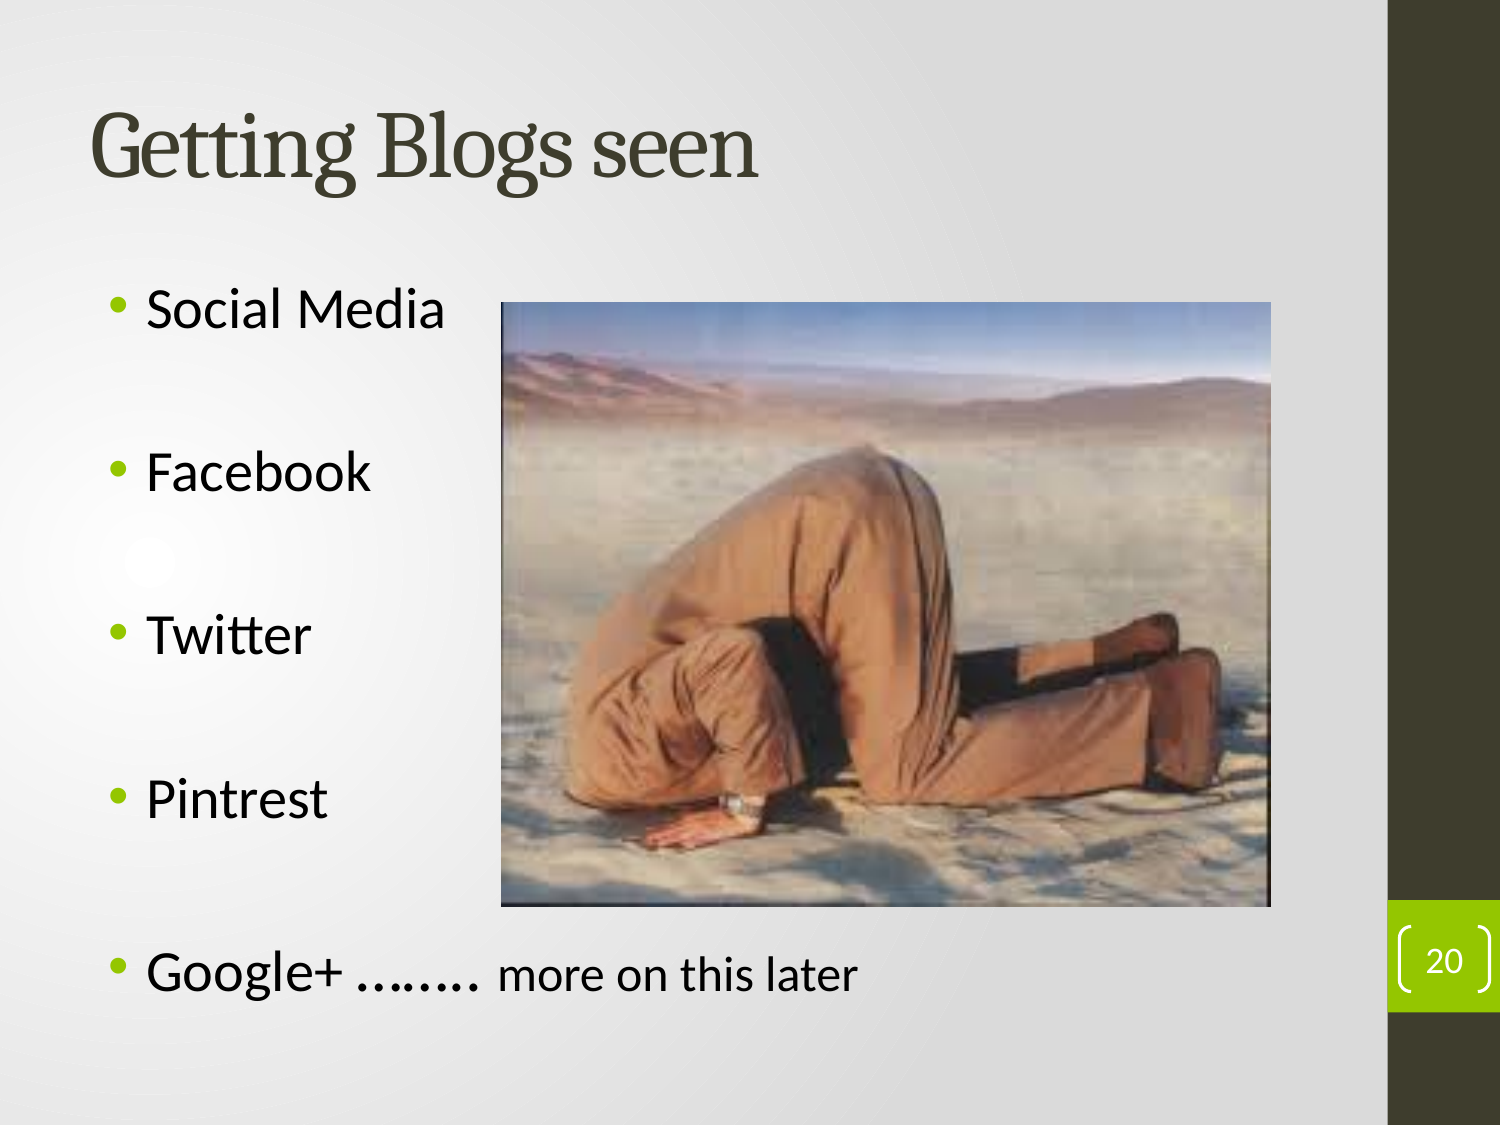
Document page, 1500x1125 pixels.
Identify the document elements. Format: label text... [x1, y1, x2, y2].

list Social Media Facebook Twitter Pintrest Google+ …….. more on this later [74, 262, 1326, 1051]
title Getting Blogs seen [75, 45, 1325, 233]
picture [501, 302, 1271, 908]
slide_number 20 [1397, 924, 1492, 994]
